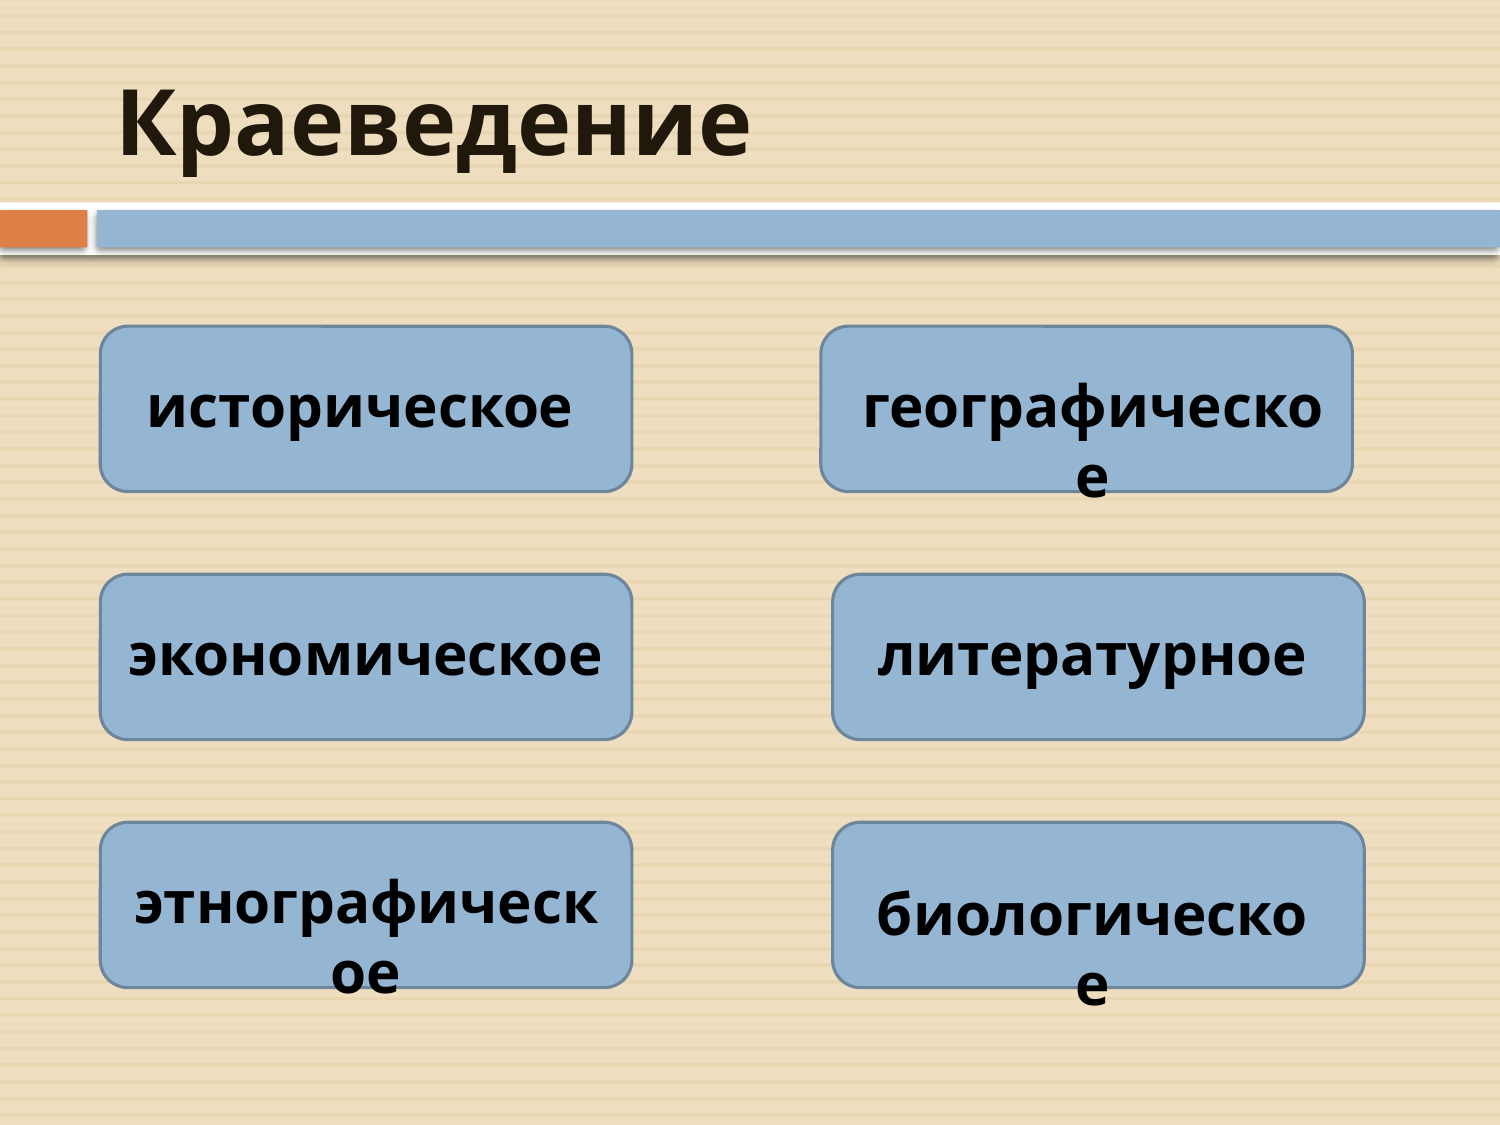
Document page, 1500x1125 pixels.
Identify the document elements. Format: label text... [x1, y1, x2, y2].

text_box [100, 325, 633, 492]
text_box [832, 821, 1365, 988]
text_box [832, 573, 1365, 740]
title Краеведение [100, 37, 1438, 200]
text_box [100, 573, 633, 740]
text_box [100, 821, 633, 988]
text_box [820, 325, 1353, 492]
